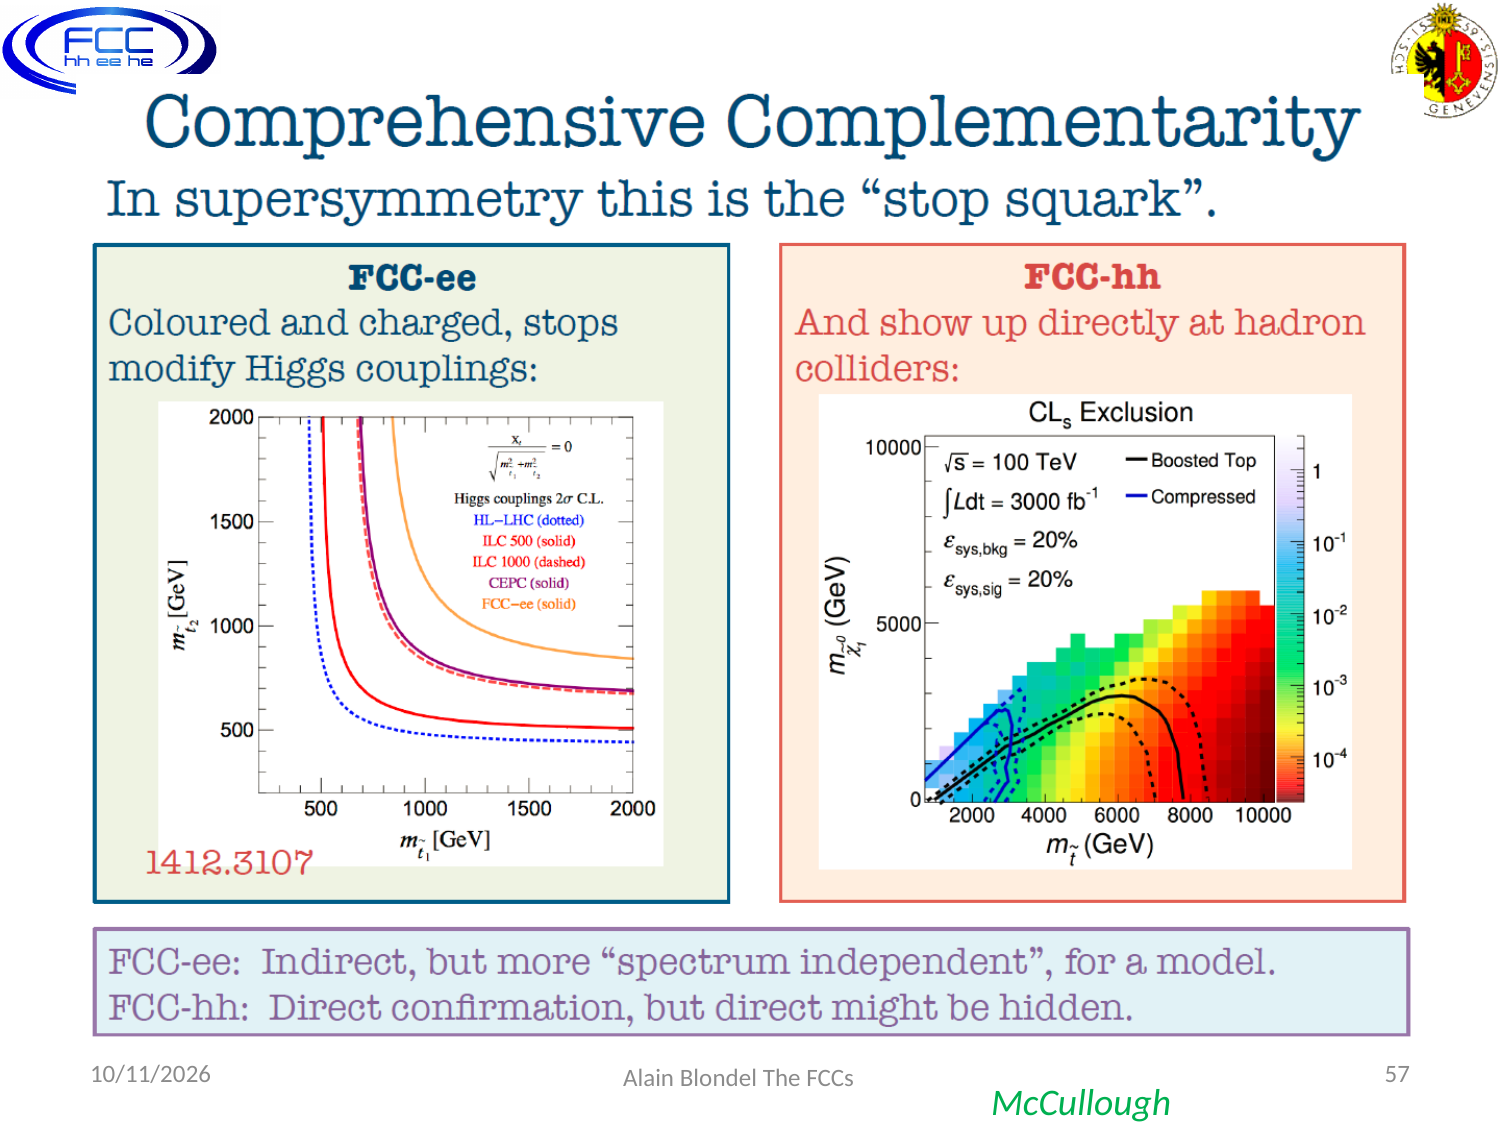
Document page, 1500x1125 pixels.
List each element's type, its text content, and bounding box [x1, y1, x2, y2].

slide_number 57 [1074, 1057, 1425, 1103]
text_box McCullough [976, 1070, 1187, 1125]
footer Alain Blondel The FCCs [454, 1059, 1023, 1107]
picture [0, 0, 1500, 1051]
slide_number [75, 1058, 425, 1103]
